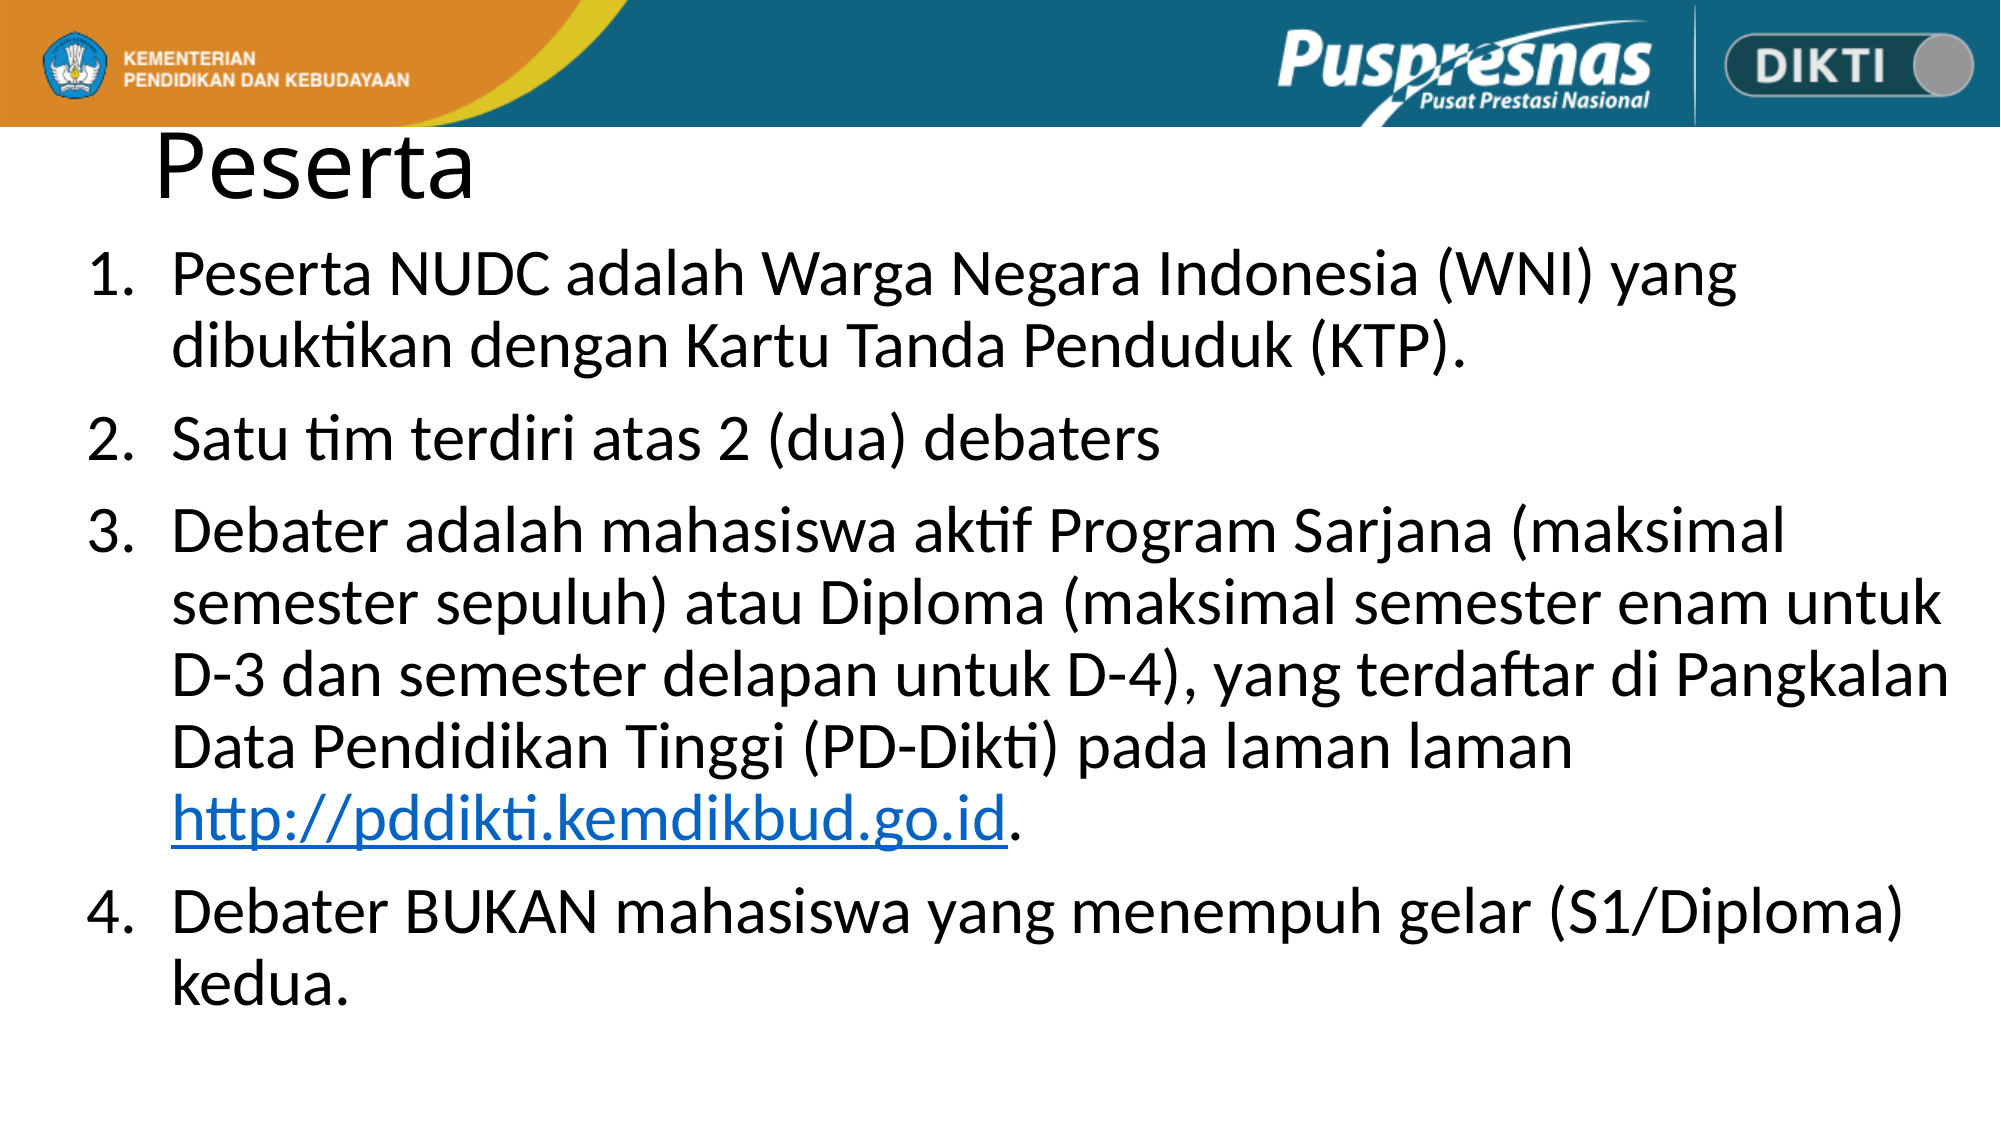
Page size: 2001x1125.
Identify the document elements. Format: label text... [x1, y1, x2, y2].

picture [0, 0, 2000, 127]
list Peserta NUDC adalah Warga Negara Indonesia (WNI) yang dibuktikan dengan Kartu Tanda Penduduk (KTP). Satu tim terdiri atas 2 (dua) debaters Debater adalah mahasiswa aktif Program Sarjana (maksimal semester sepuluh) atau Diploma (maksimal semester enam untuk D-3 dan semester delapan untuk D-4), yang terdaftar di Pangkalan Data Pendidikan Tinggi (PD-Dikti) pada laman laman http://pddikti.kemdikbud.go.id. Debater BUKAN mahasiswa yang menempuh gelar (S1/Diploma) kedua. [71, 230, 2000, 1076]
title Peserta [137, 127, 1863, 230]
